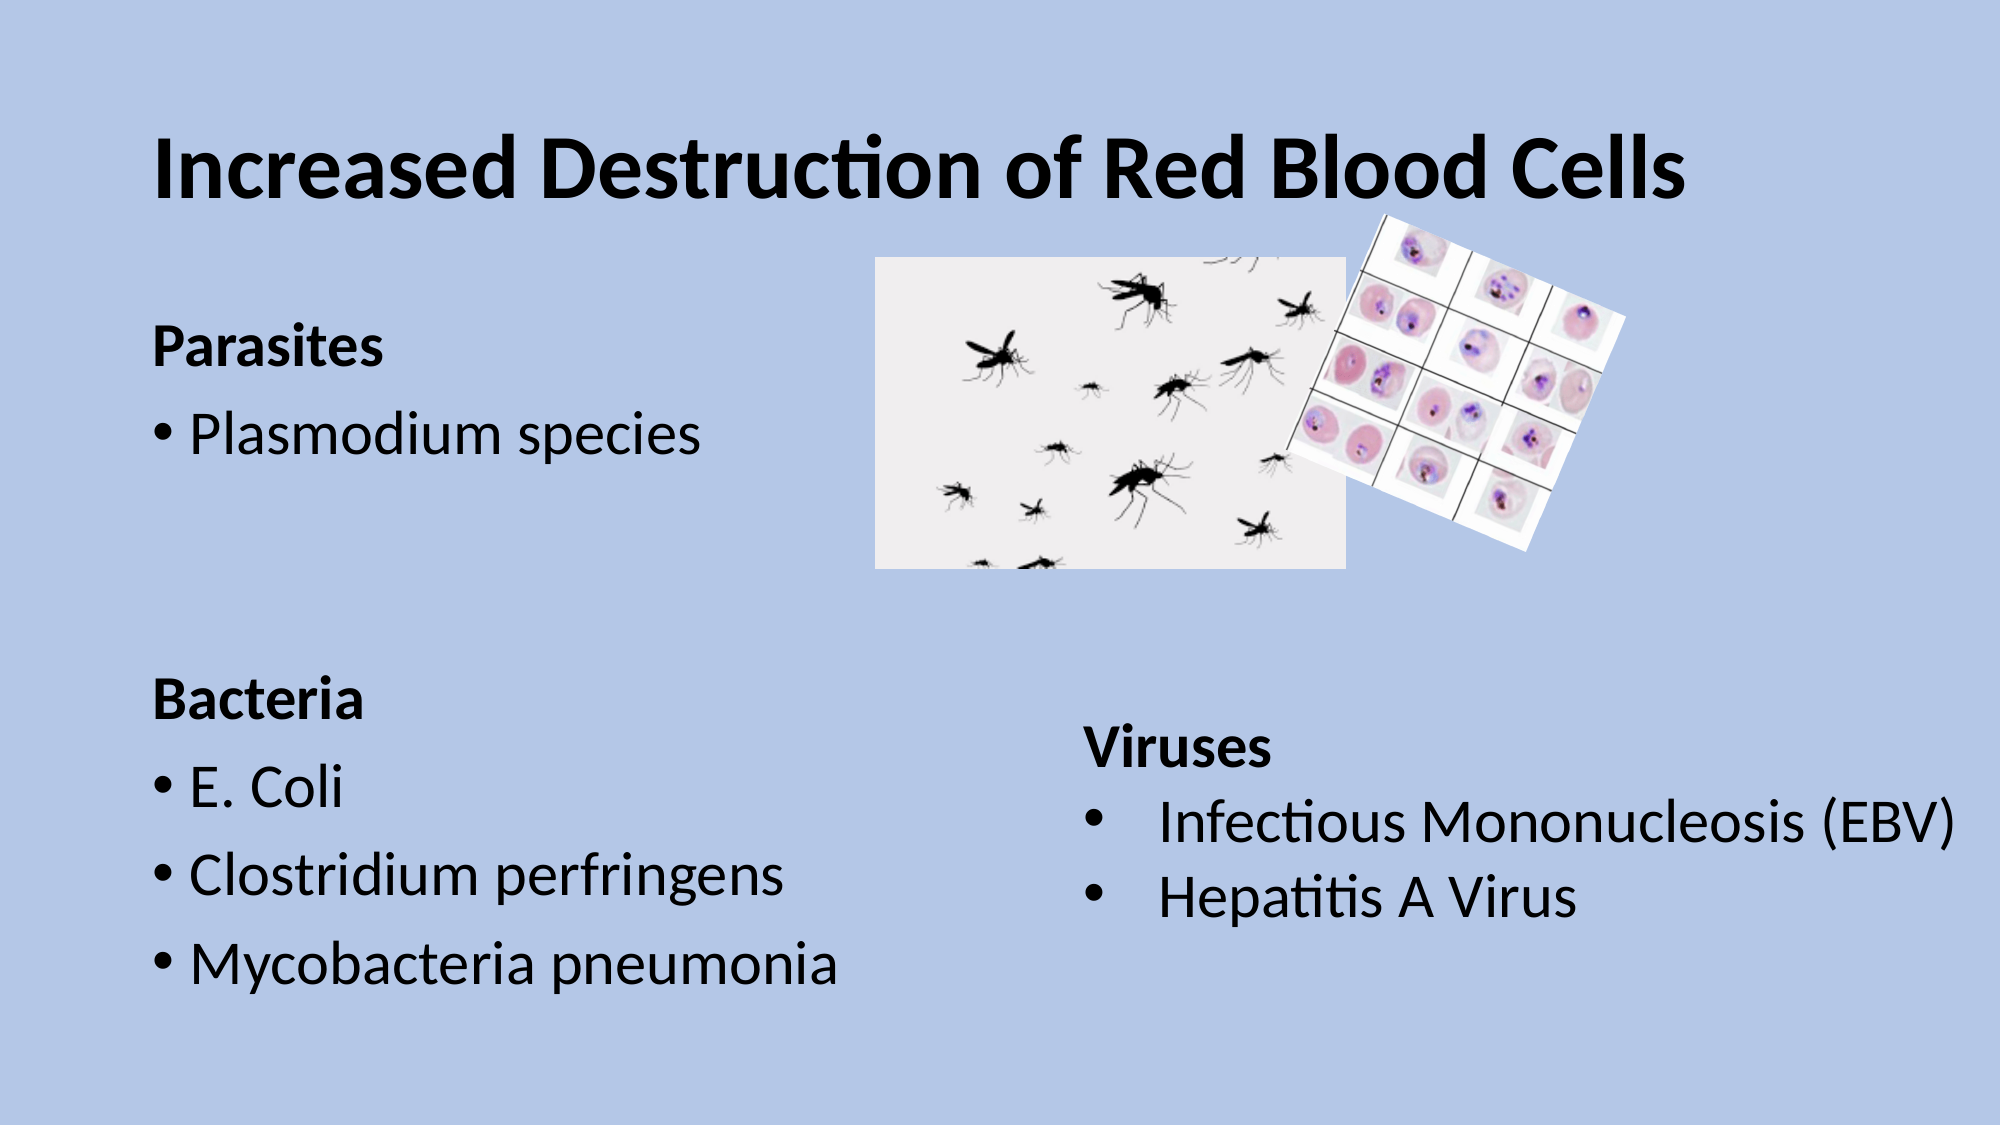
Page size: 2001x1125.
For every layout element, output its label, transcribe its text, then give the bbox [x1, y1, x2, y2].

list Parasites Plasmodium species Bacteria E. Coli Clostridium perfringens Mycobacteria pneumonia [137, 304, 1069, 1090]
picture [875, 214, 1625, 569]
title Increased Destruction of Red Blood Cells [137, 59, 1863, 278]
text_box Viruses Infectious Mononucleosis (EBV) Hepatitis A Virus [1068, 697, 1979, 937]
